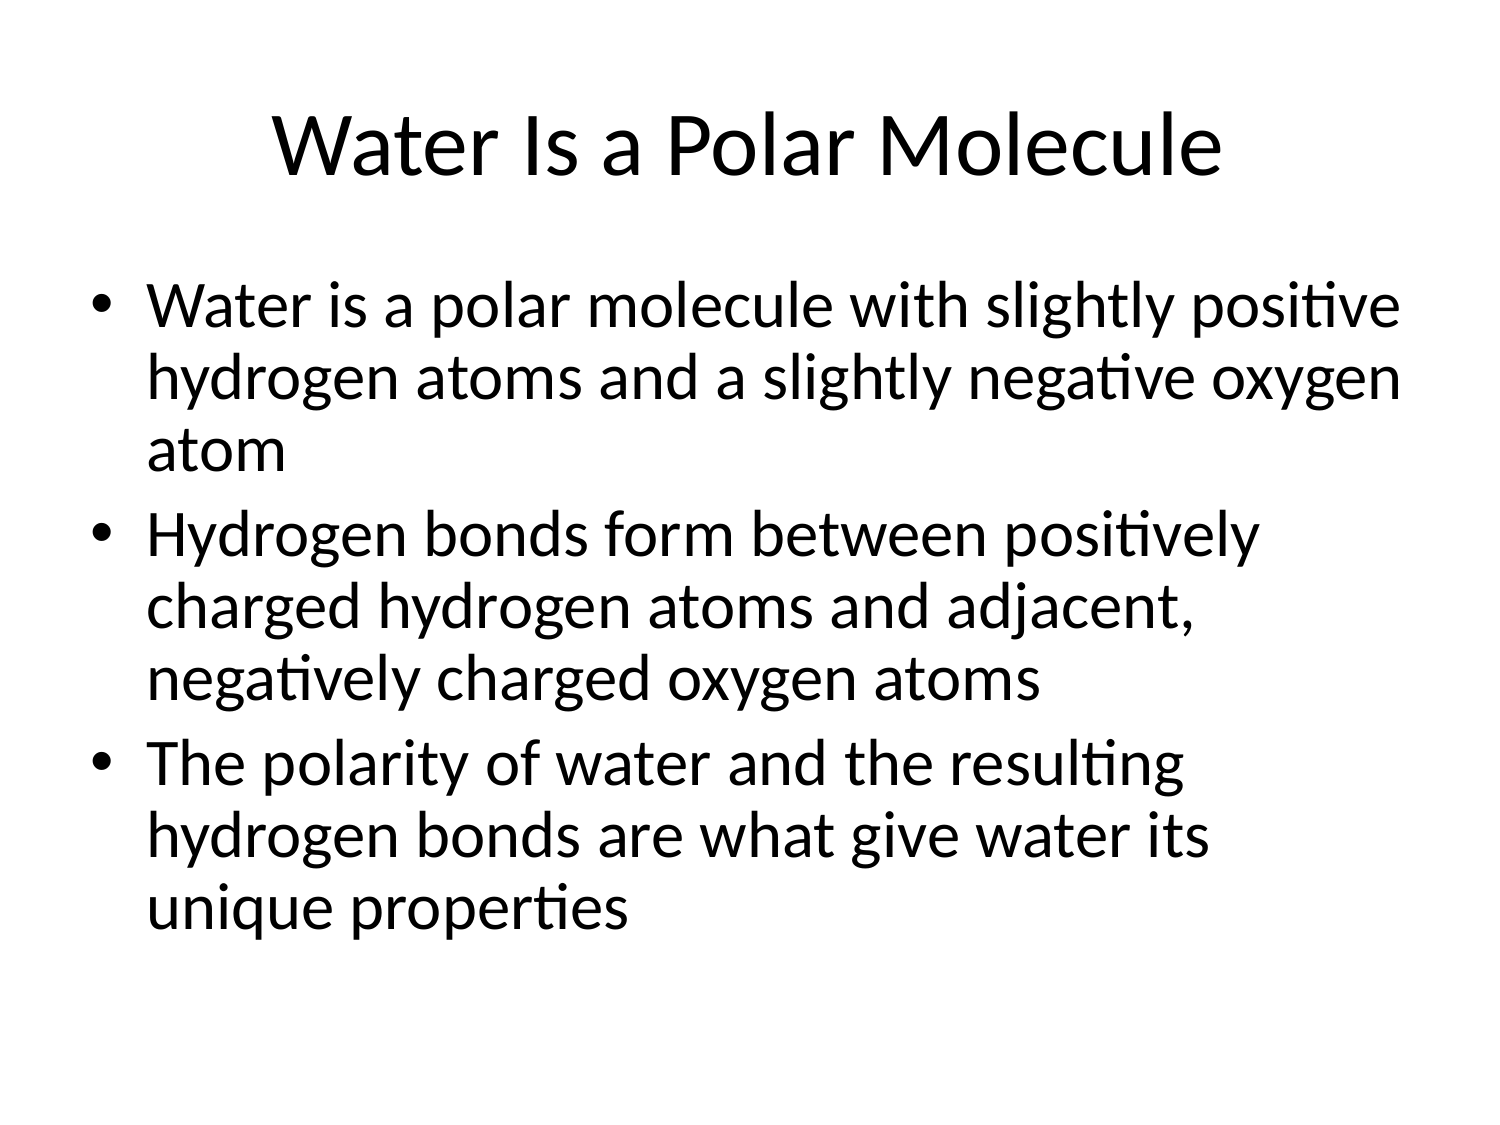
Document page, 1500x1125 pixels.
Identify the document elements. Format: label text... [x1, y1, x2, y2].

title Water Is a Polar Molecule [27, 44, 1470, 233]
list Water is a polar molecule with slightly positive hydrogen atoms and a slightly negative oxygen atom Hydrogen bonds form between positively charged hydrogen atoms and adjacent, negatively charged oxygen atoms The polarity of water and the resulting hydrogen bonds are what give water its unique properties [74, 262, 1426, 1006]
